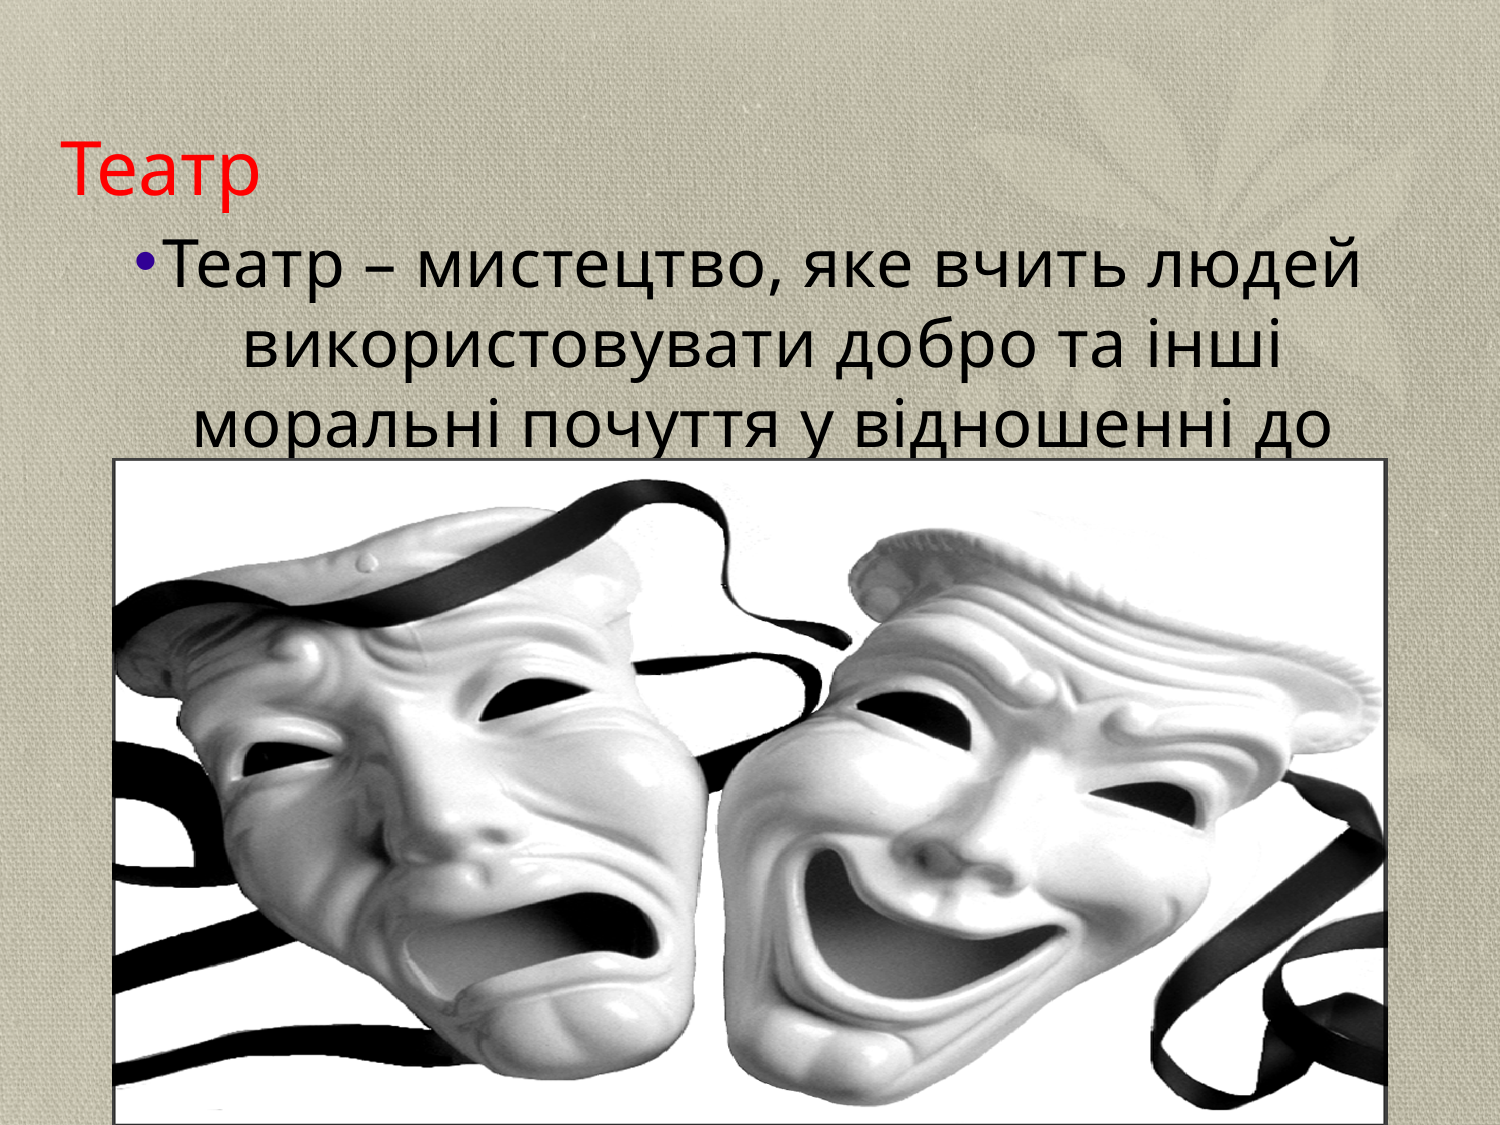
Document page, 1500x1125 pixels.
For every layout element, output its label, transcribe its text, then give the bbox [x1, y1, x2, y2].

title Театр [45, 42, 1455, 213]
picture [111, 458, 1389, 1125]
list Театр – мистецтво, яке вчить людей використовувати добро та інші моральні почуття у відношенні до інших. [45, 213, 1455, 1023]
